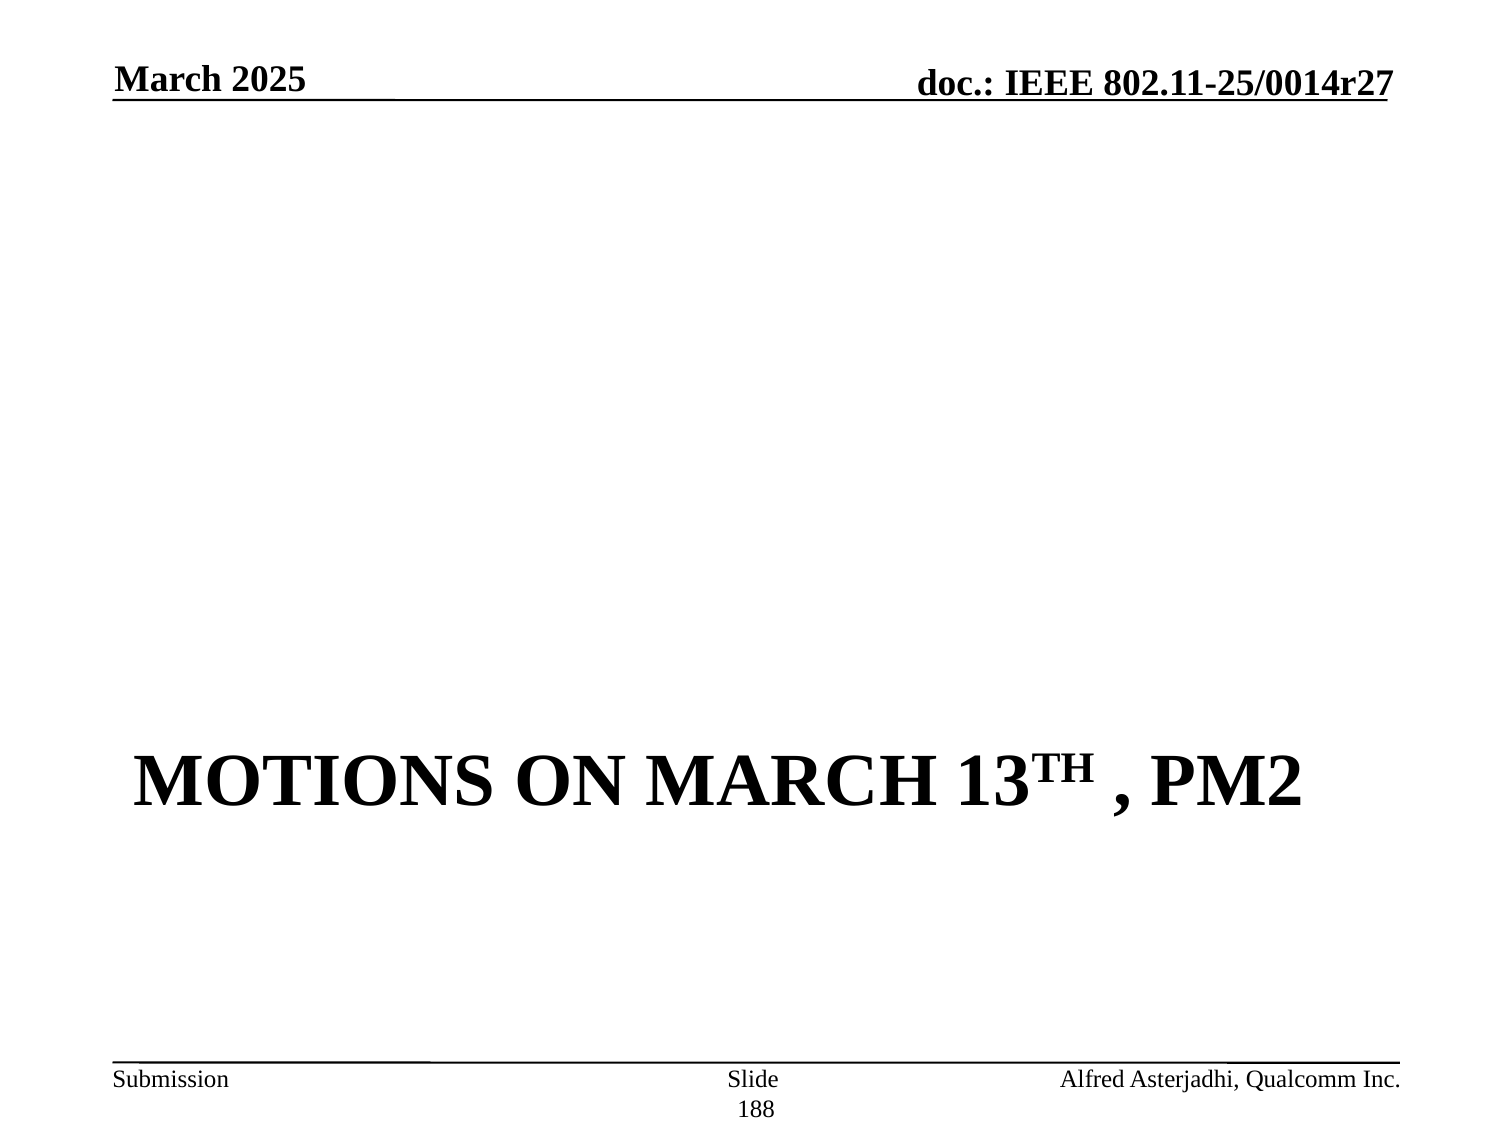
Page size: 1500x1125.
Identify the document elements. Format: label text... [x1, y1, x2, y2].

footer Alfred Asterjadhi, Qualcomm Inc. [878, 1061, 1402, 1093]
title Motions on march 13th , PM2 [118, 722, 1394, 947]
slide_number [114, 54, 423, 100]
slide_number Slide 188 [712, 1061, 800, 1123]
